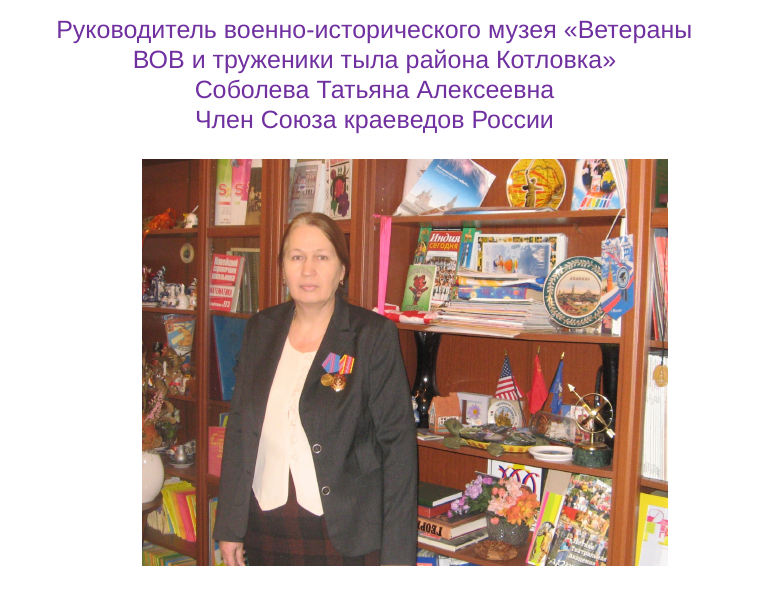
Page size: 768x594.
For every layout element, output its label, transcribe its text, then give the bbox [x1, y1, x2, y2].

text_box Руководитель военно-исторического музея «Ветераны ВОВ и труженики тыла района Котловка» Соболева Татьяна Алексеевна Член Союза краеведов России [29, 0, 721, 118]
picture [141, 159, 669, 567]
